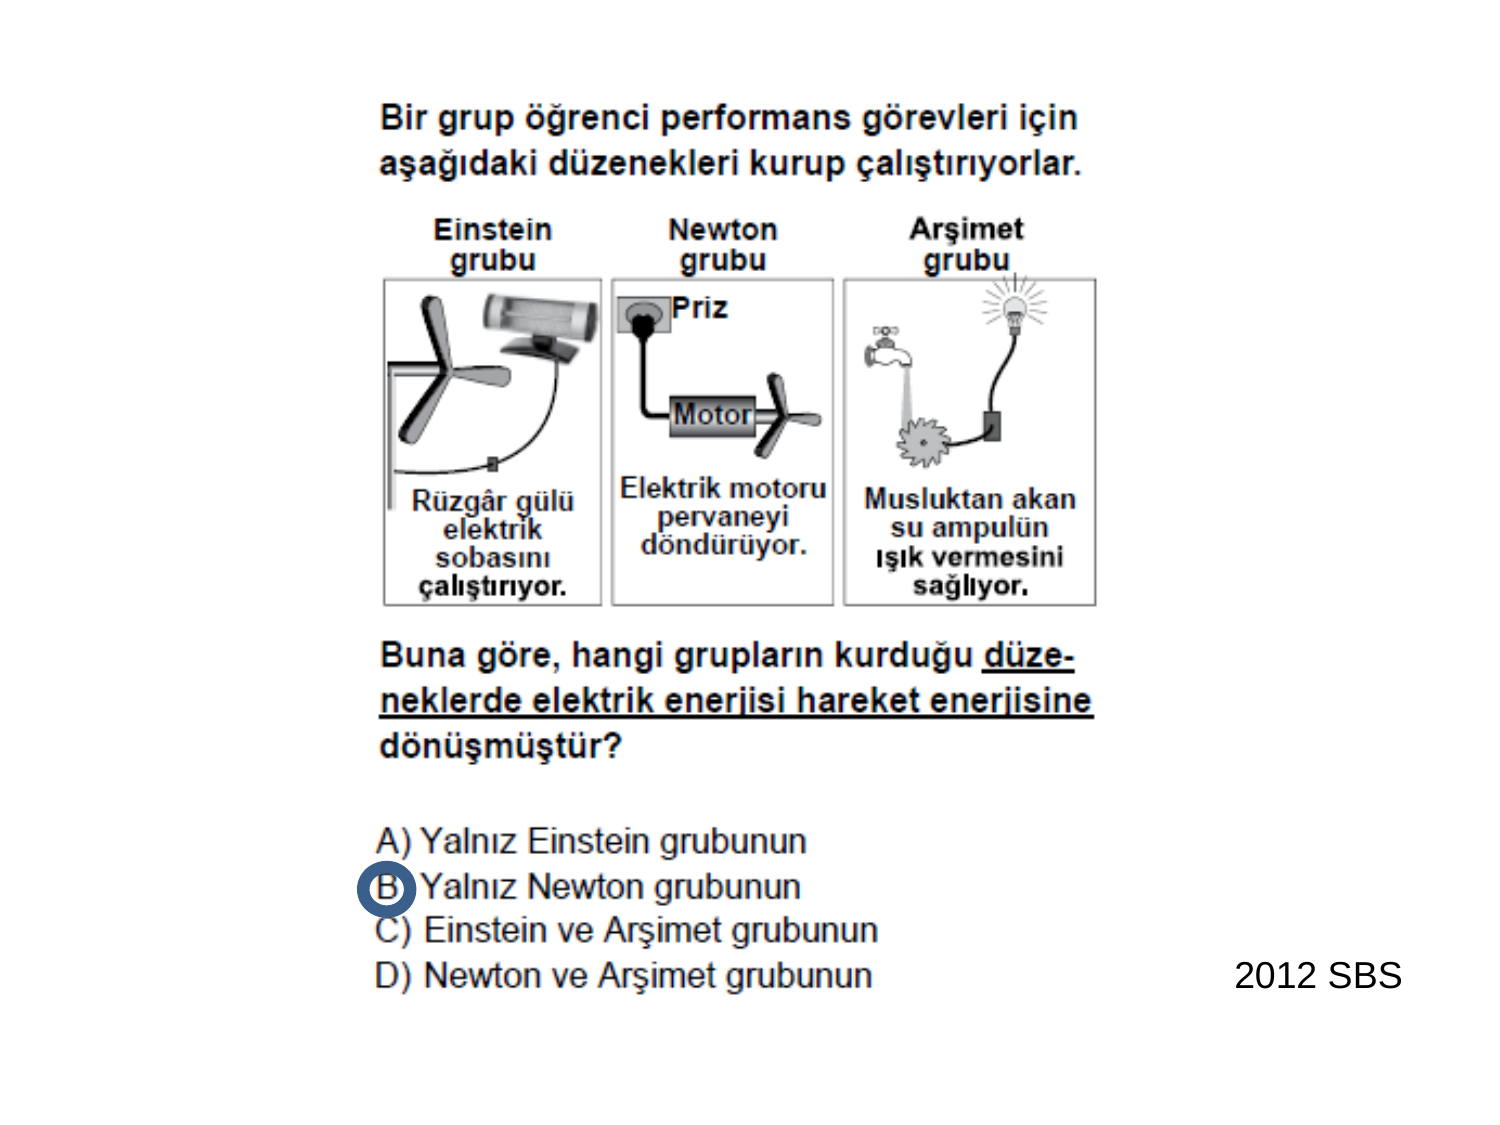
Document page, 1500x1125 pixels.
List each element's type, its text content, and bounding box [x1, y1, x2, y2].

text_box 2012 SBS [1219, 943, 1418, 1004]
picture [359, 66, 1114, 1000]
